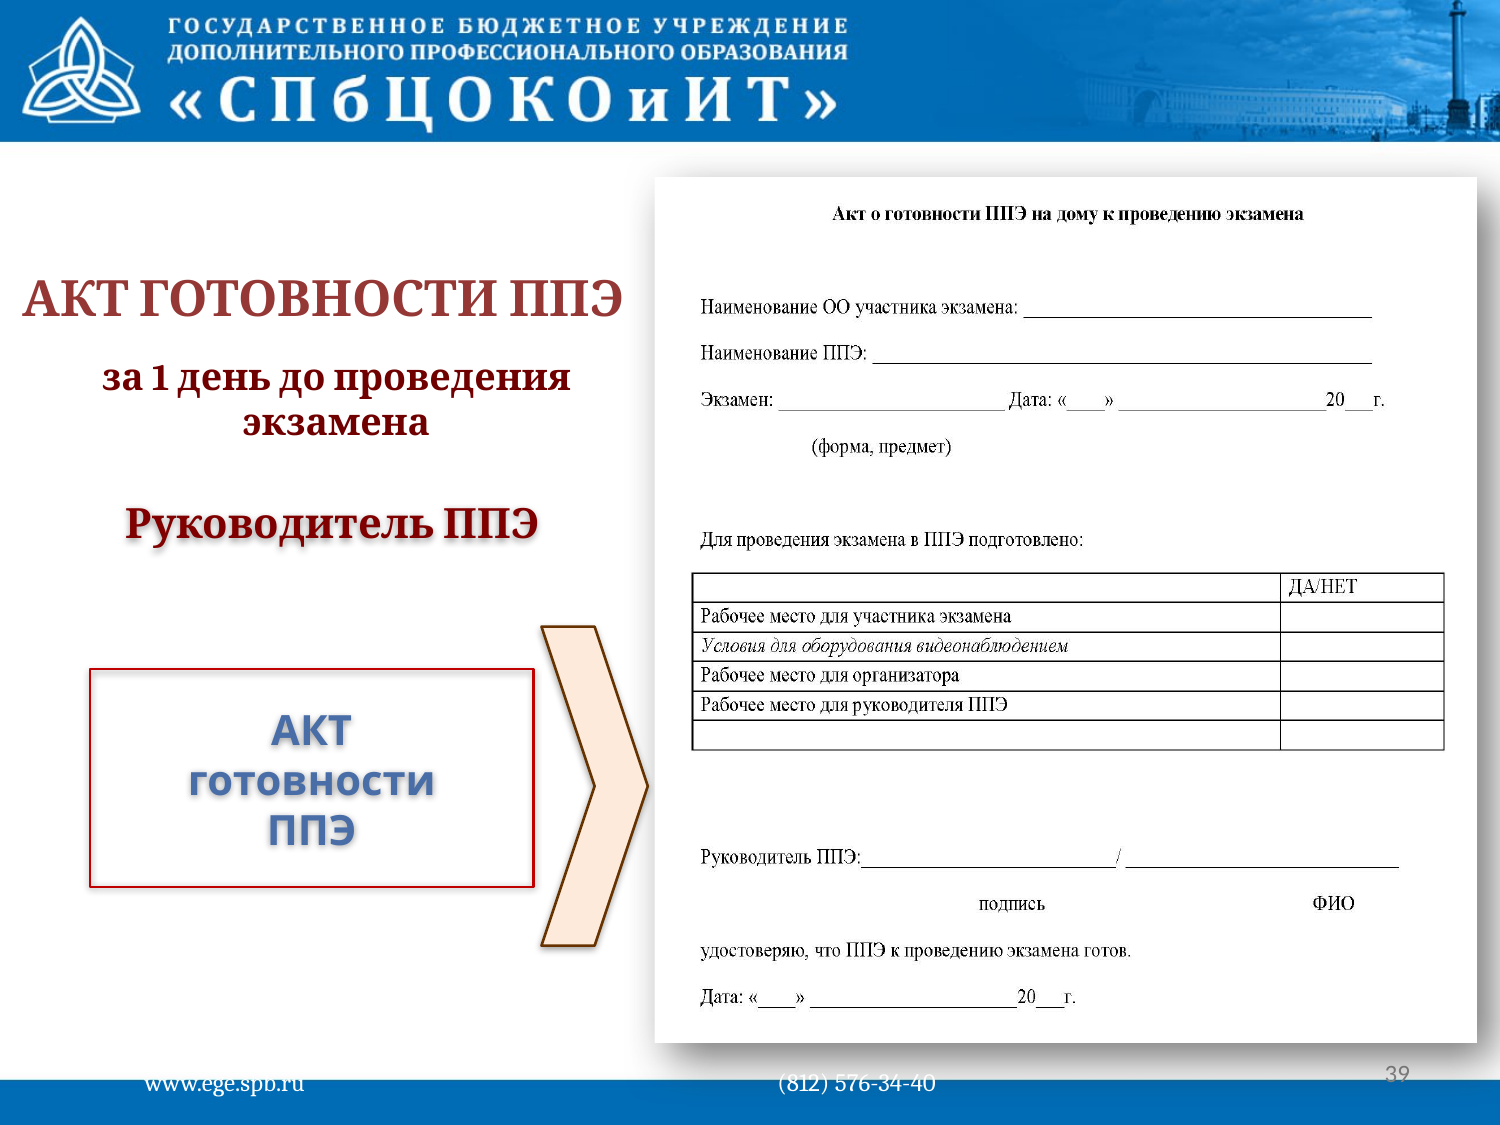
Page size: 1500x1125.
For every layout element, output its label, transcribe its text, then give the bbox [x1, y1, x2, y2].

text_box Руководитель ППЭ [89, 479, 576, 565]
text_box АКТ готовности ППЭ [89, 668, 534, 888]
text_box [540, 625, 649, 947]
title АКТ ГОТОВНОСТИ ППЭ [0, 265, 649, 388]
picture [0, 0, 1500, 1125]
text_box www.ege.spb.ru (812) 576-34-40 [0, 1058, 1495, 1104]
text_box за 1 день до проведения экзамена [41, 345, 632, 451]
